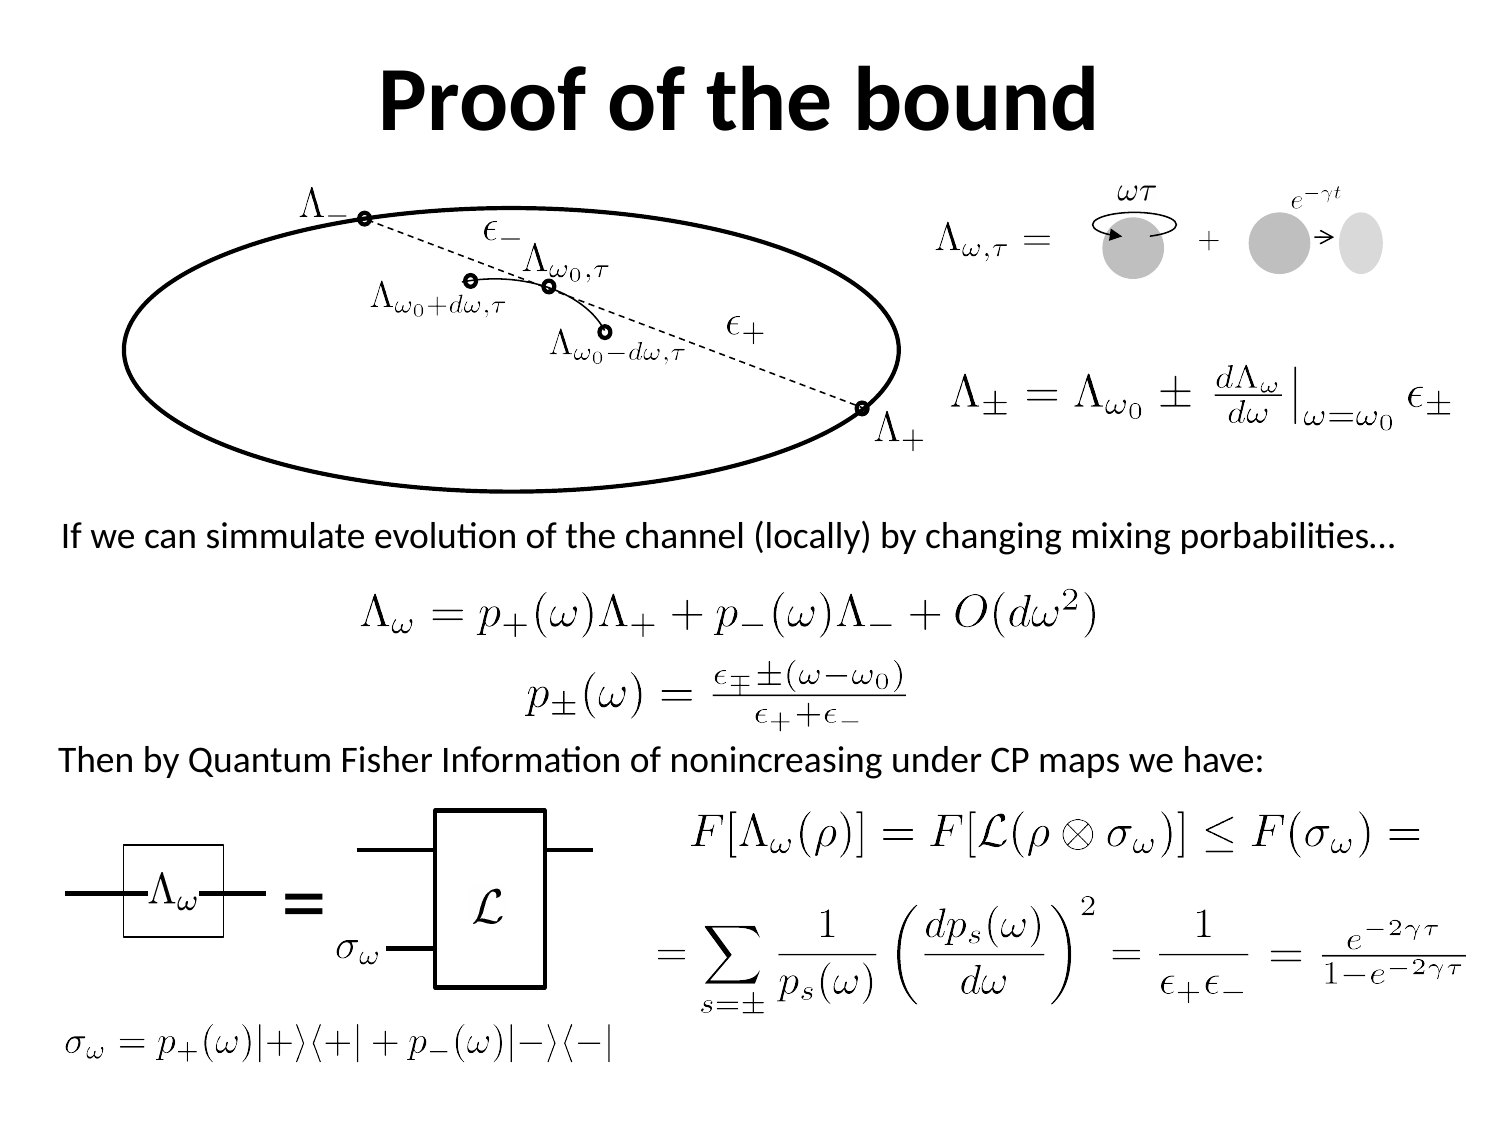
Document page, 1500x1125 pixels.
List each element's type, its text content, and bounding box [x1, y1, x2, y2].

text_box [64, 810, 613, 1065]
picture [690, 810, 1420, 861]
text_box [123, 184, 1451, 492]
text_box Then by Quantum Fisher Information of nonincreasing under CP maps we have: [43, 743, 1282, 788]
picture [1269, 916, 1468, 986]
title Proof of the bound [64, 0, 1415, 188]
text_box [40, 503, 1417, 735]
picture [655, 893, 1252, 1015]
